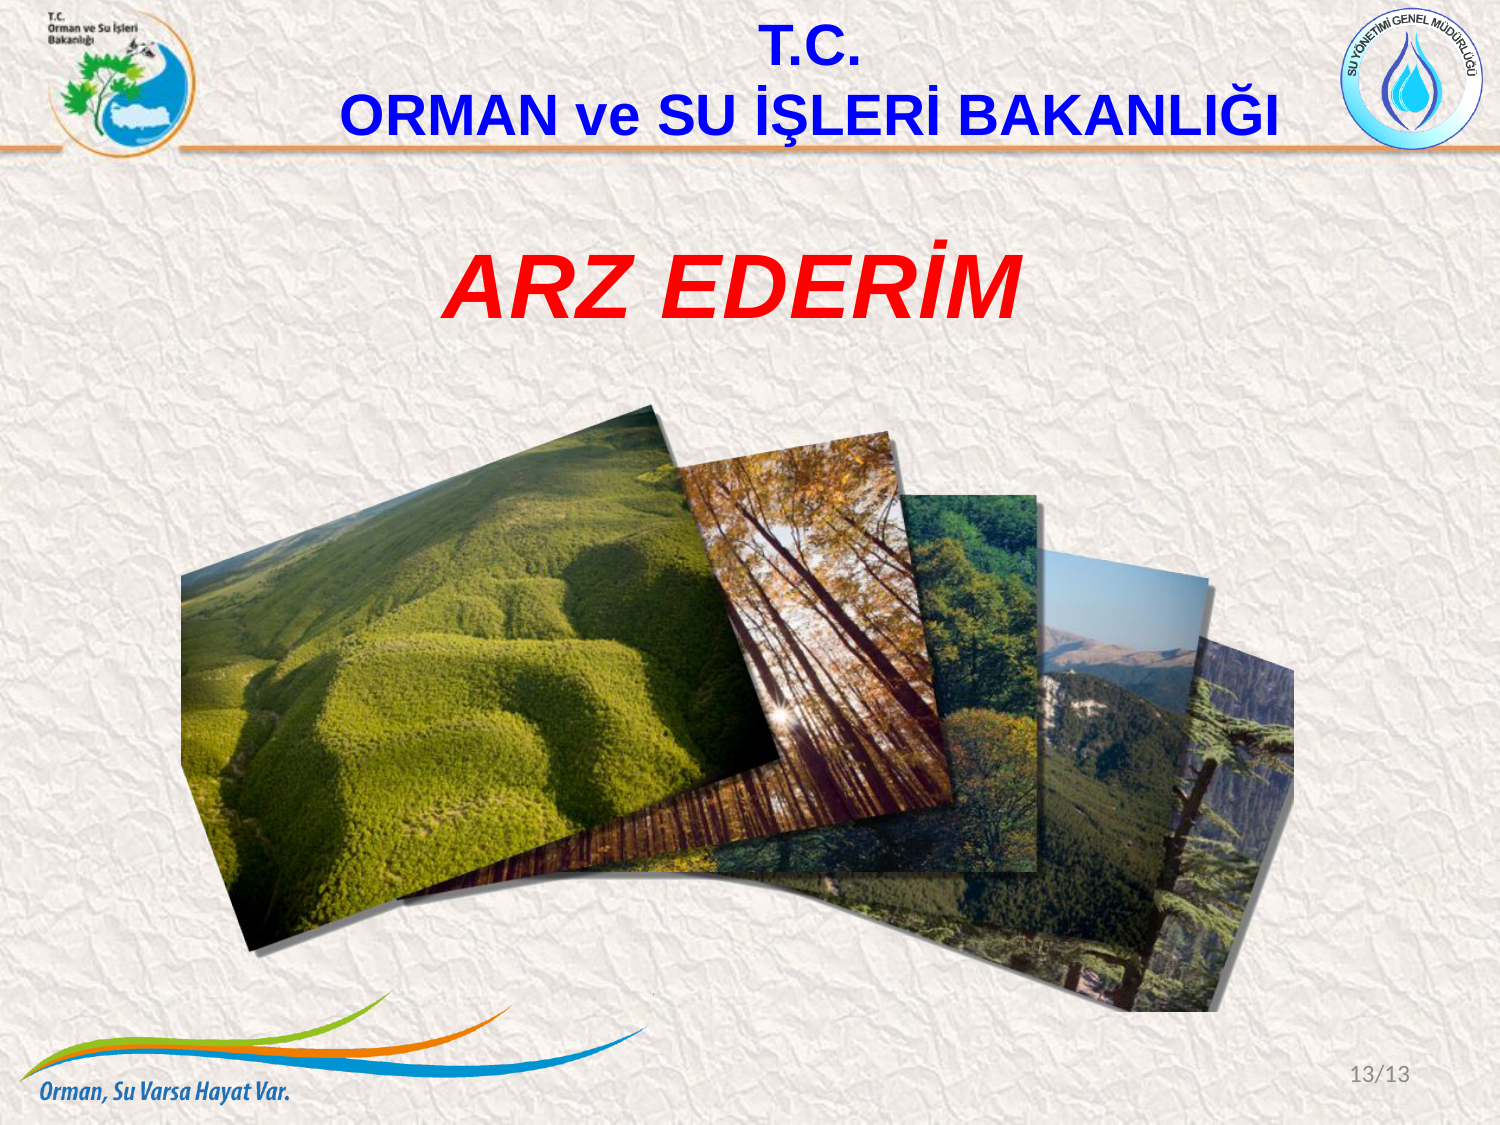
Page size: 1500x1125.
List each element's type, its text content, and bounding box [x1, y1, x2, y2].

picture [0, 0, 1500, 1125]
text_box ARZ EDERİM [17, 219, 1447, 345]
text_box T.C. ORMAN ve SU İŞLERİ BAKANLIĞI [325, 0, 1297, 155]
slide_number 13/13 [1074, 1042, 1425, 1103]
